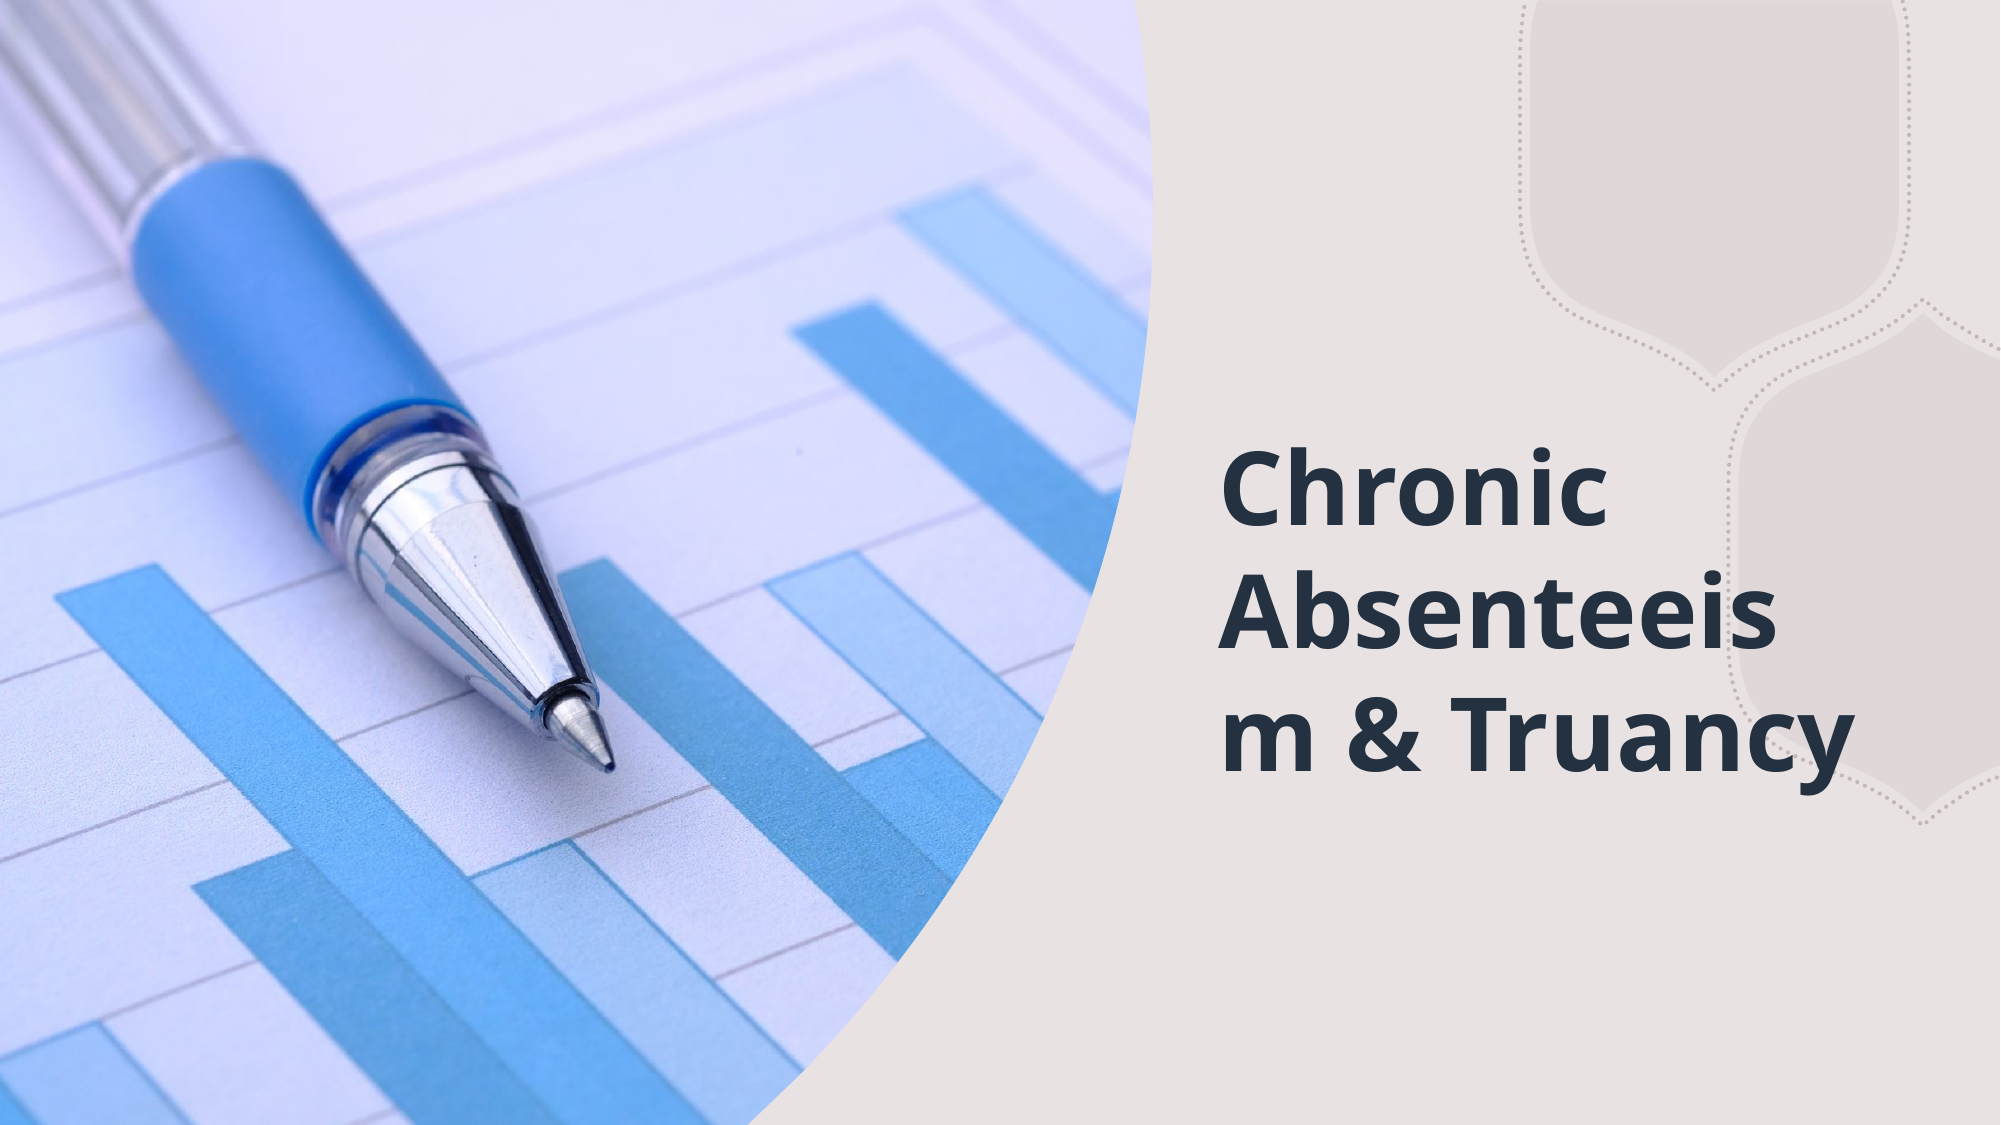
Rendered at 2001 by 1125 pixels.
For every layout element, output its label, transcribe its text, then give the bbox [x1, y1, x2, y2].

title Chronic Absenteeism & Truancy [1203, 325, 1877, 800]
picture [0, 0, 1153, 1125]
